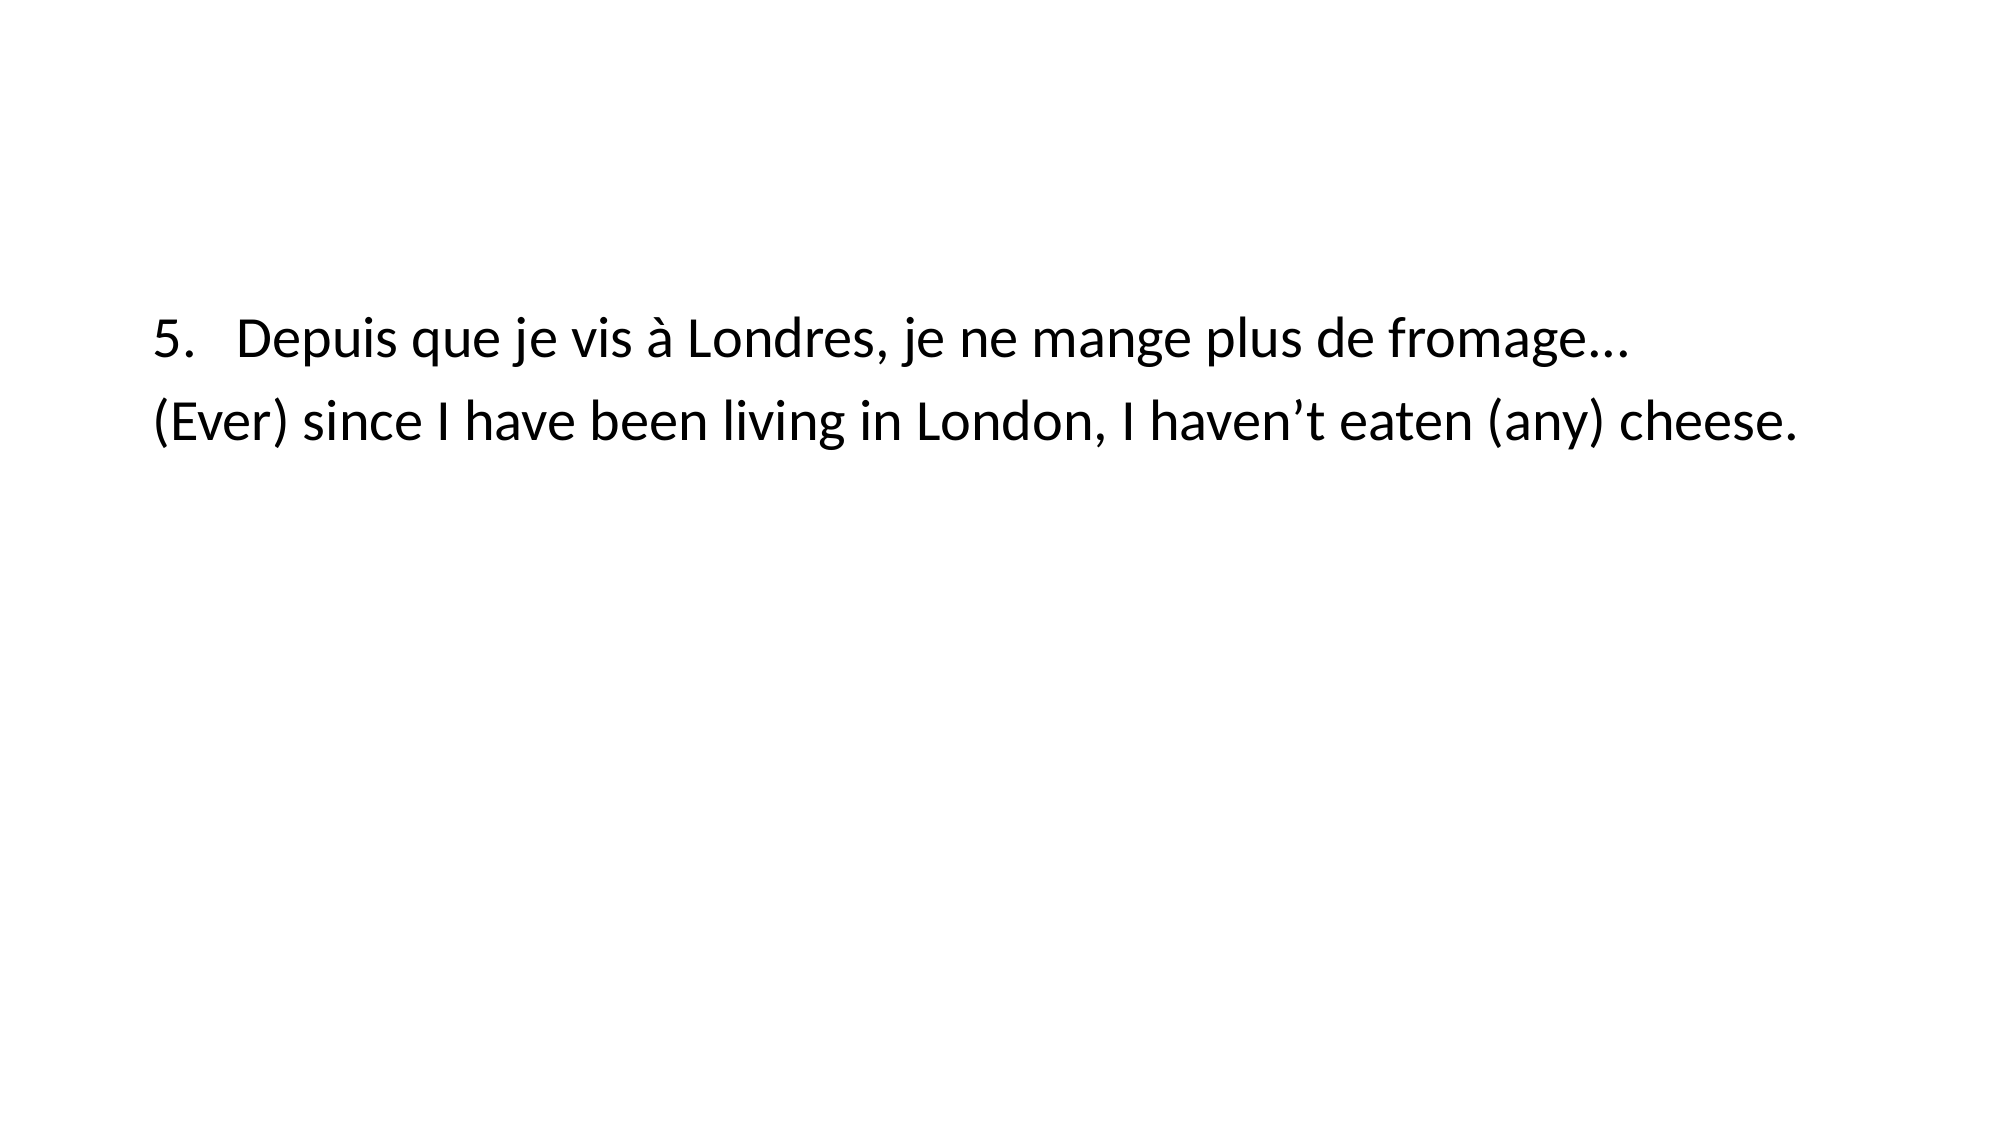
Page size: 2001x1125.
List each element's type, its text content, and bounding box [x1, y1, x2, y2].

list Depuis que je vis à Londres, je ne mange plus de fromage... (Ever) since I have been living in London, I haven’t eaten (any) cheese. [137, 299, 1863, 1014]
